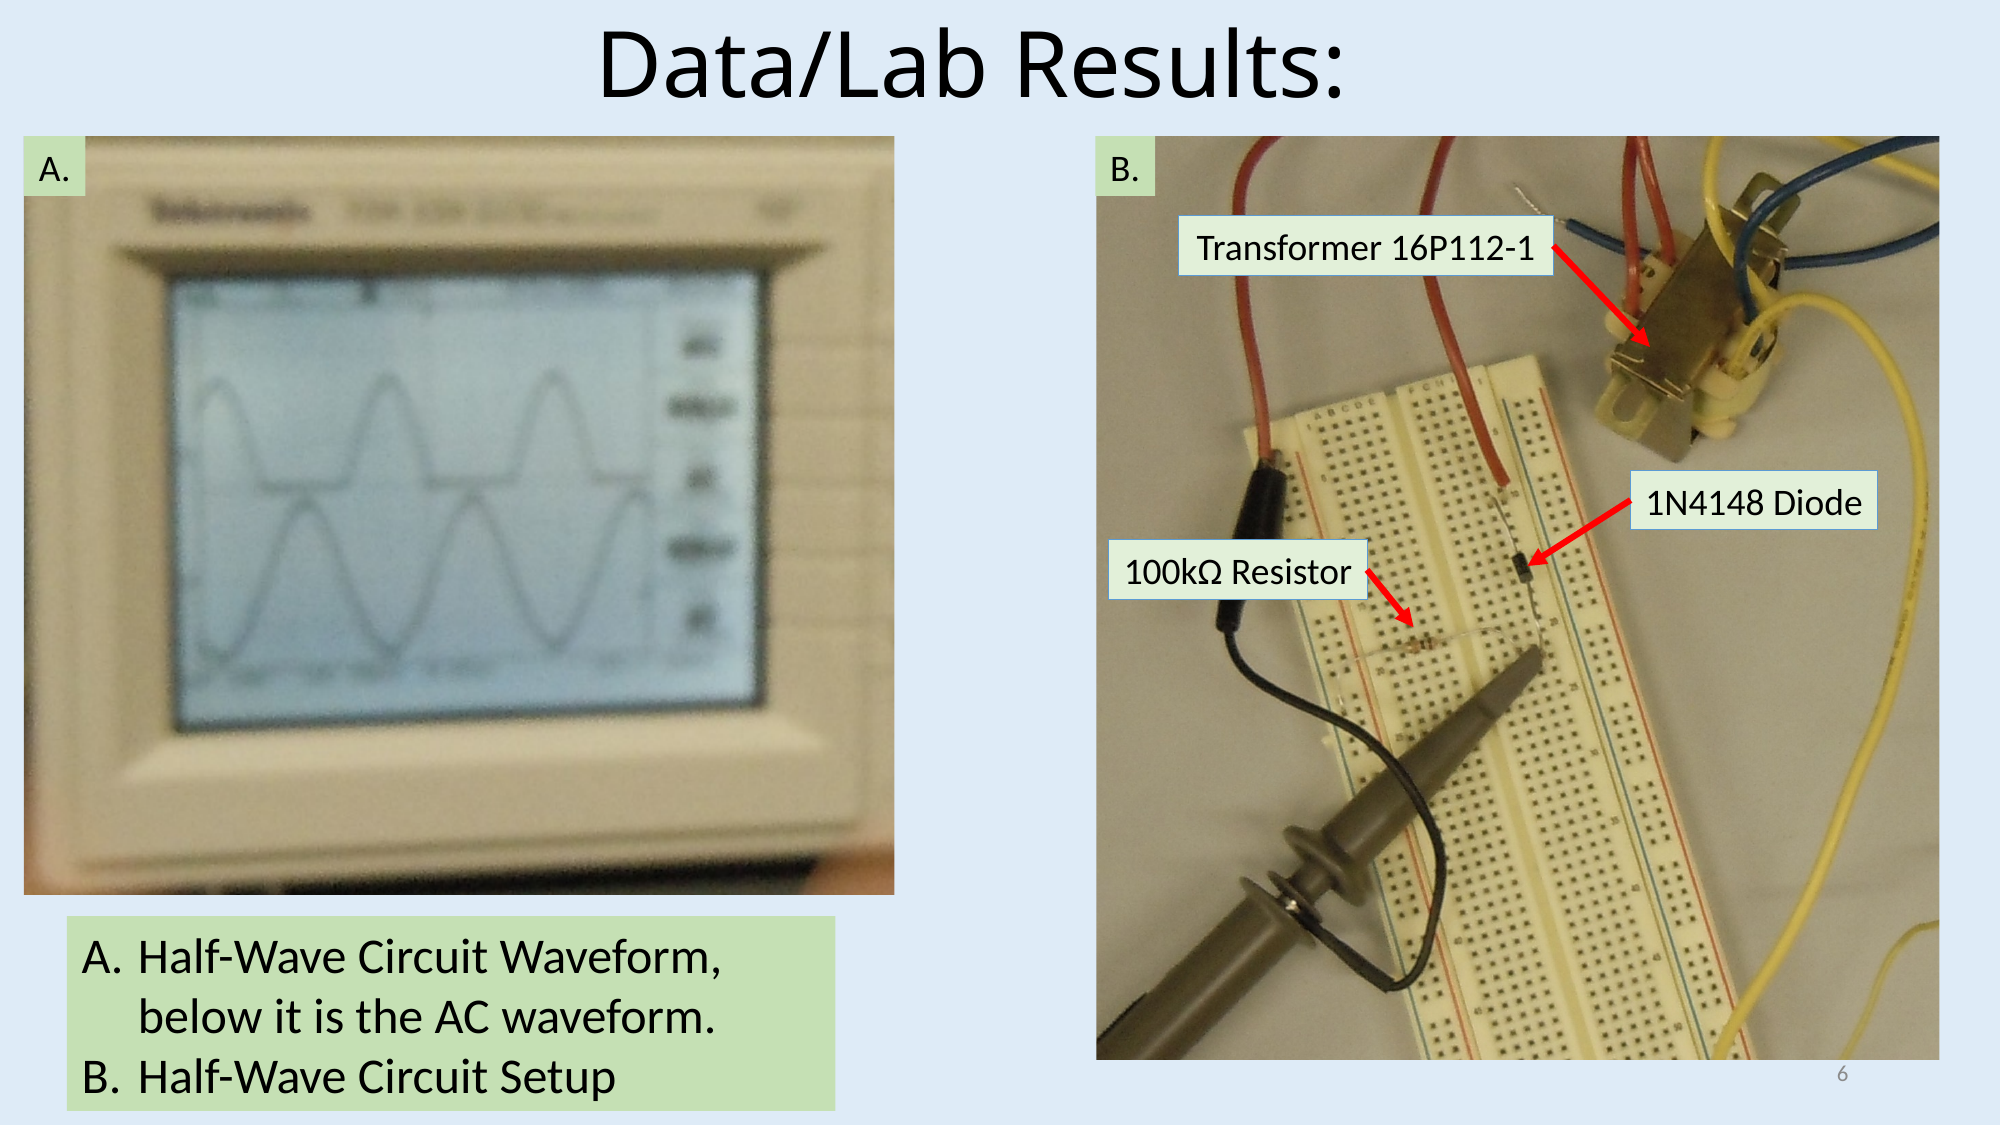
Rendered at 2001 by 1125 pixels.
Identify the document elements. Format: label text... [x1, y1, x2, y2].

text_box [1368, 570, 1414, 628]
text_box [1527, 500, 1630, 567]
picture [23, 136, 895, 895]
slide_number 6 [1413, 1060, 1864, 1103]
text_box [1553, 246, 1650, 347]
picture [1096, 136, 1940, 1060]
title Data/Lab Results: [109, 0, 1835, 137]
text_box Half-Wave Circuit Waveform, below it is the AC waveform. Half-Wave Circuit Setup [66, 916, 836, 1111]
